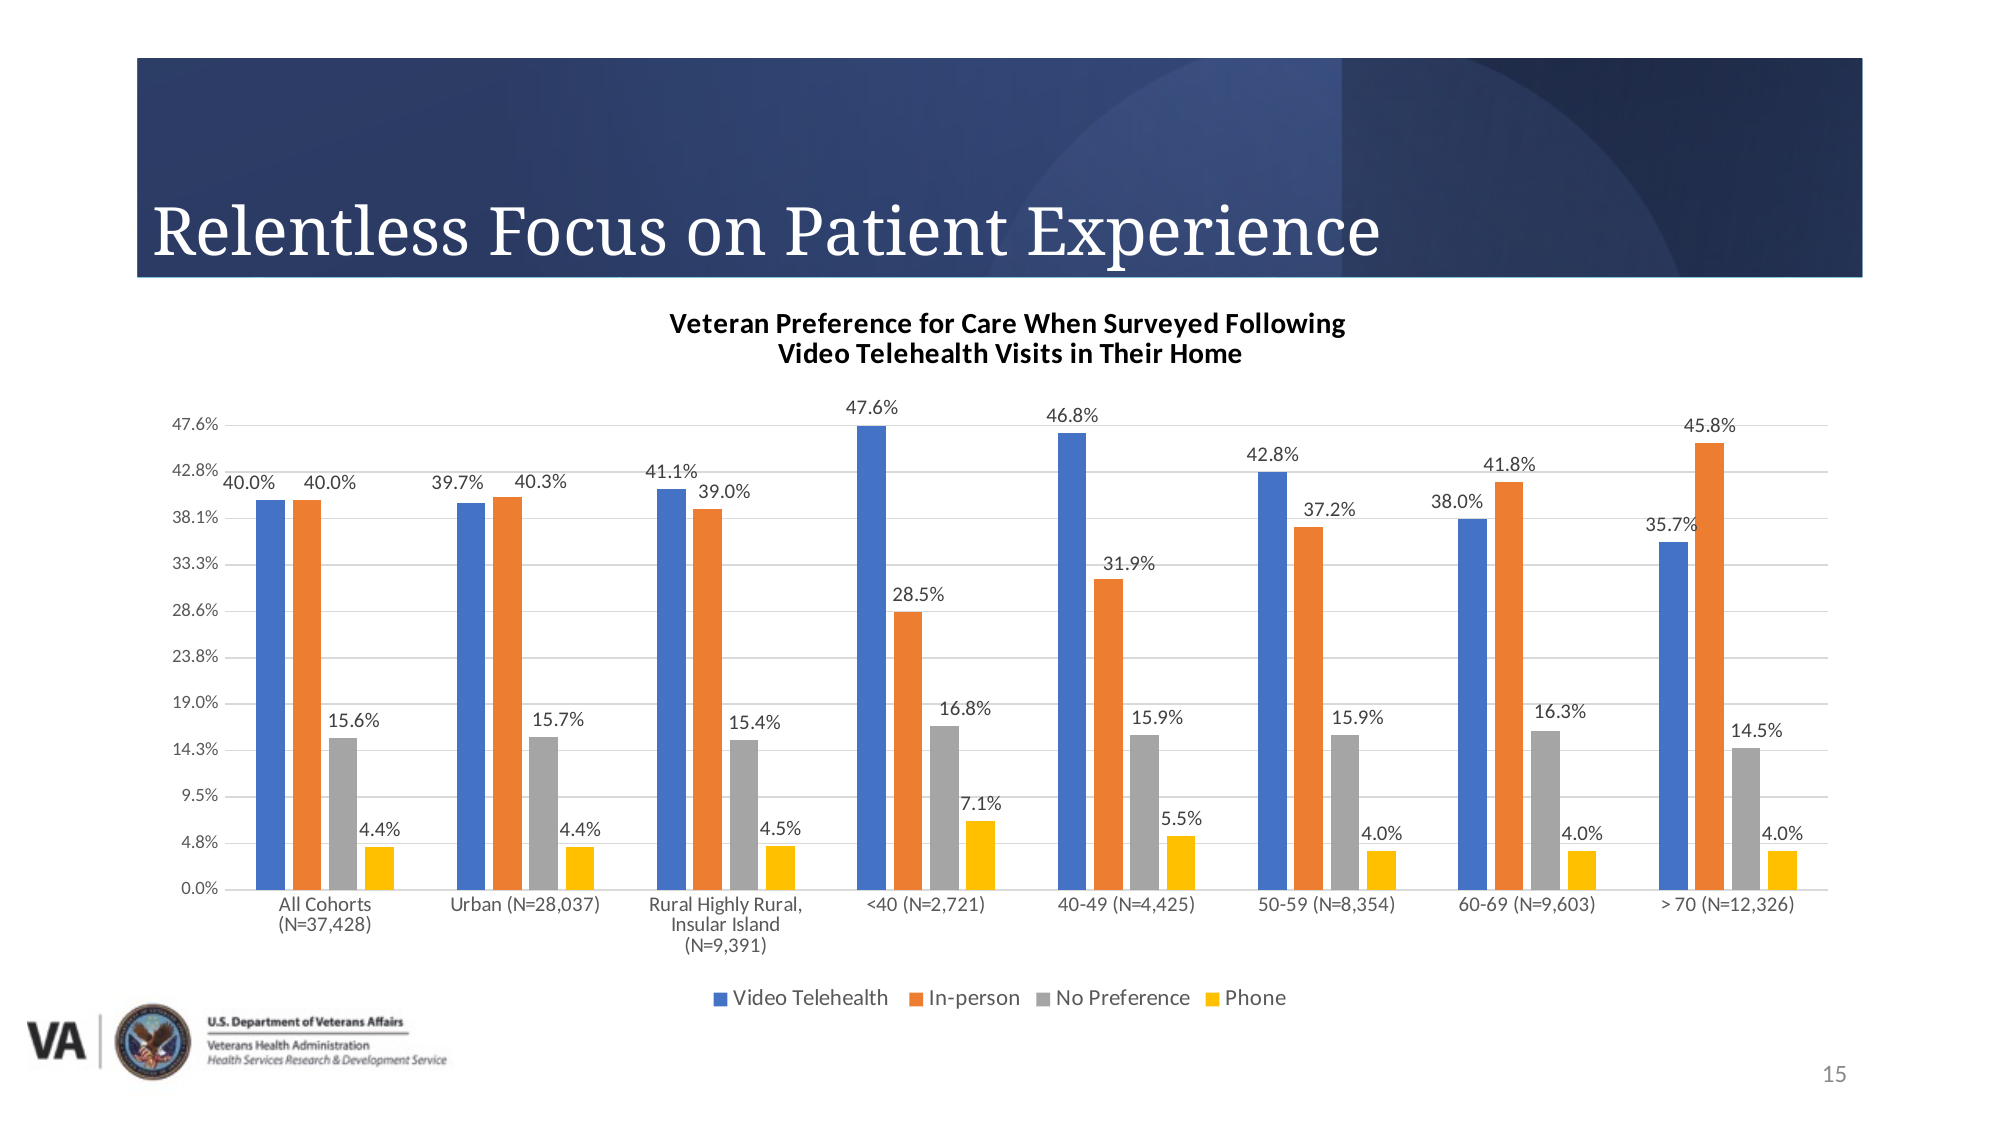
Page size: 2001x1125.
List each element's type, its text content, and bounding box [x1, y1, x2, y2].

picture [27, 970, 522, 1115]
text_box Relentless Focus on Patient Experience [137, 59, 1863, 278]
chart [137, 302, 1863, 1018]
slide_number 15 [1412, 1042, 1863, 1103]
